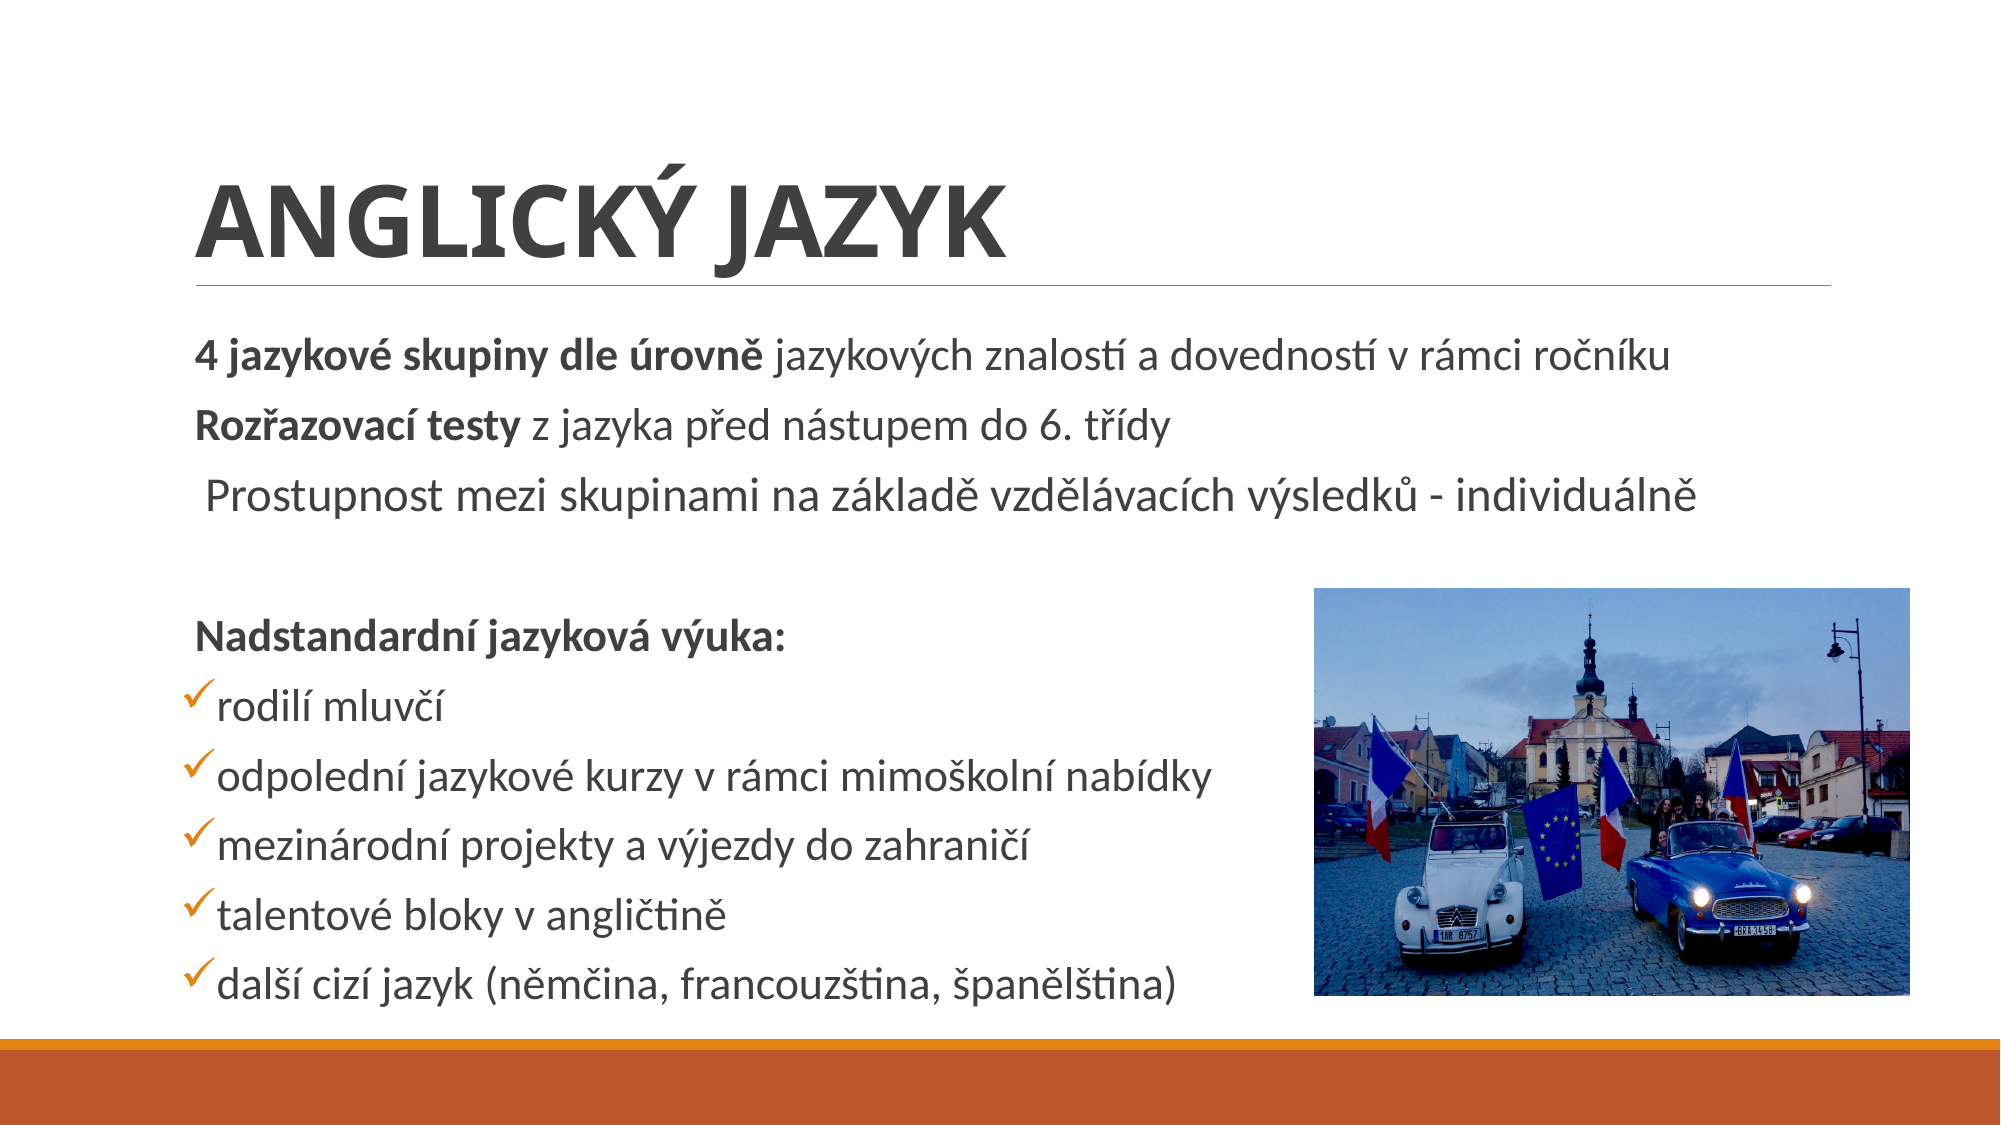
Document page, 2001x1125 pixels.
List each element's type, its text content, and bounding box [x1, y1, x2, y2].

list 4 jazykové skupiny dle úrovně jazykových znalostí a dovedností v rámci ročníku Rozřazovací testy z jazyka před nástupem do 6. třídy Prostupnost mezi skupinami na základě vzdělávacích výsledků - individuálně Nadstandardní jazyková výuka: rodilí mluvčí odpolední jazykové kurzy v rámci mimoškolní nabídky mezinárodní projekty a výjezdy do zahraničí talentové bloky v angličtině další cizí jazyk (němčina, francouzština, španělština) [180, 268, 1830, 1030]
title ANGLICKÝ JAZYK [180, 47, 1830, 268]
picture [1313, 588, 1911, 997]
